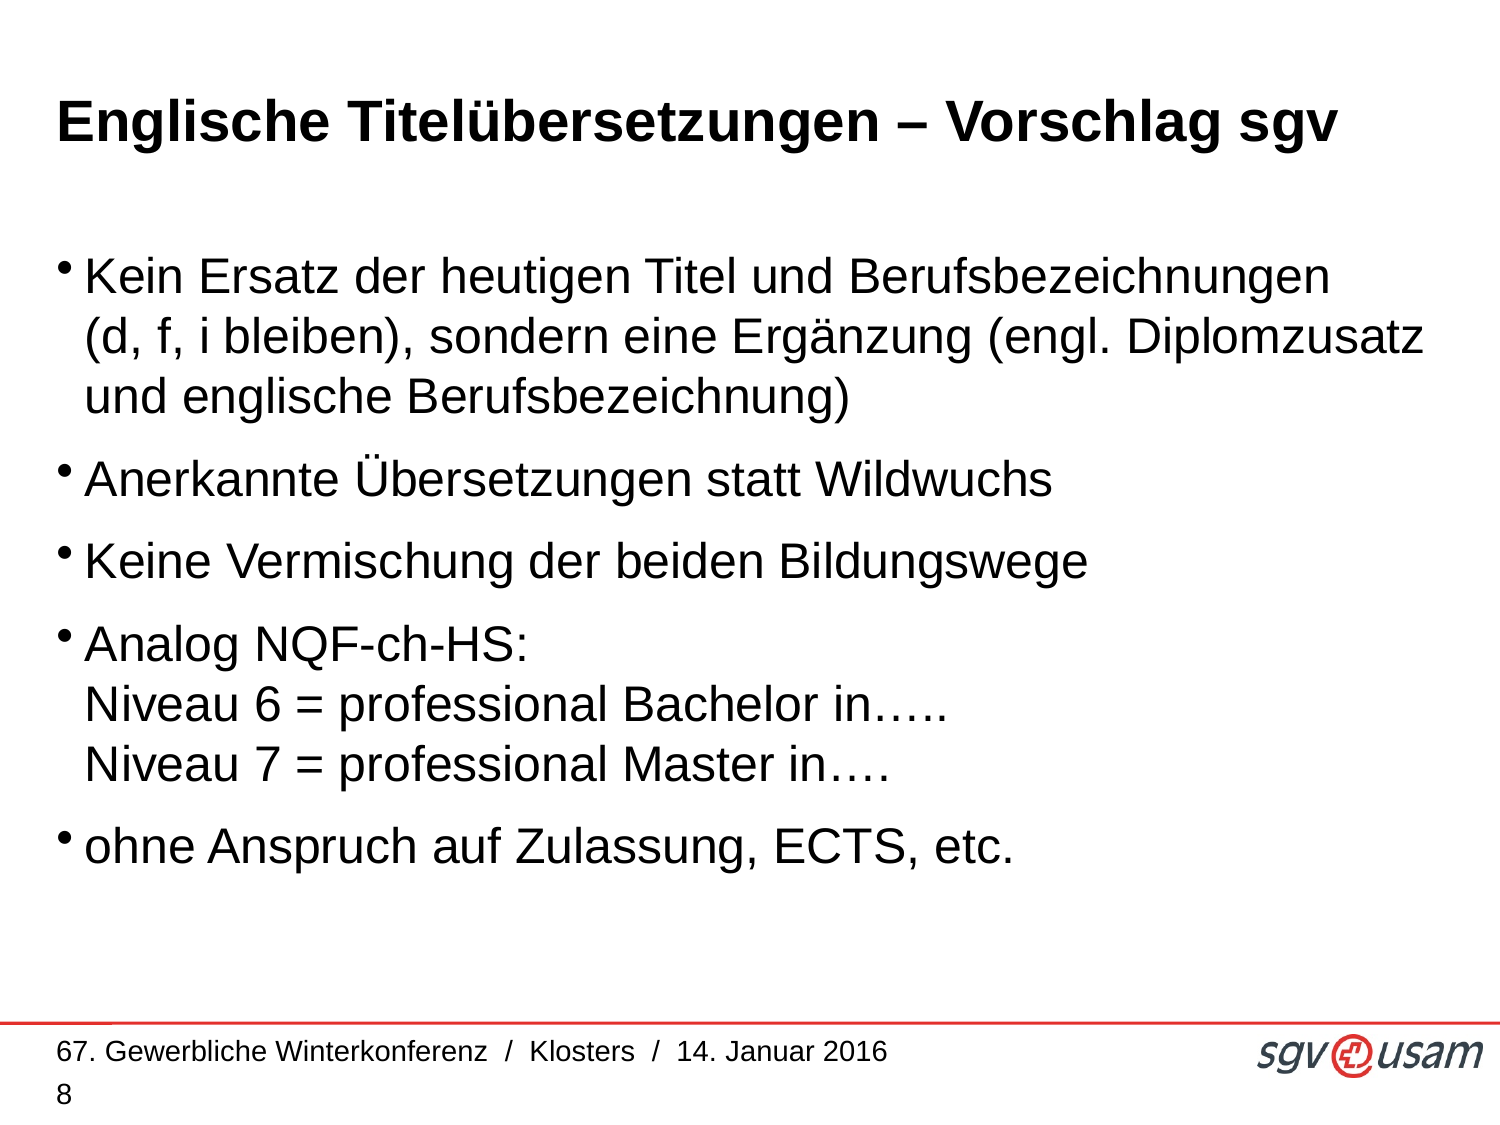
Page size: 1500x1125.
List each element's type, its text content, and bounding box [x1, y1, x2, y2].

list Kein Ersatz der heutigen Titel und Berufsbezeichnungen (d, f, i bleiben), sondern eine Ergänzung (engl. Diplomzusatz und englische Berufsbezeichnung) Anerkannte Übersetzungen statt Wildwuchs Keine Vermischung der beiden Bildungswege Analog NQF-ch-HS: Niveau 6 = professional Bachelor in….. Niveau 7 = professional Master in…. ohne Anspruch auf Zulassung, ECTS, etc. [41, 166, 1459, 987]
title Englische Titelübersetzungen – Vorschlag sgv [41, 66, 1459, 166]
picture [1257, 1034, 1483, 1078]
